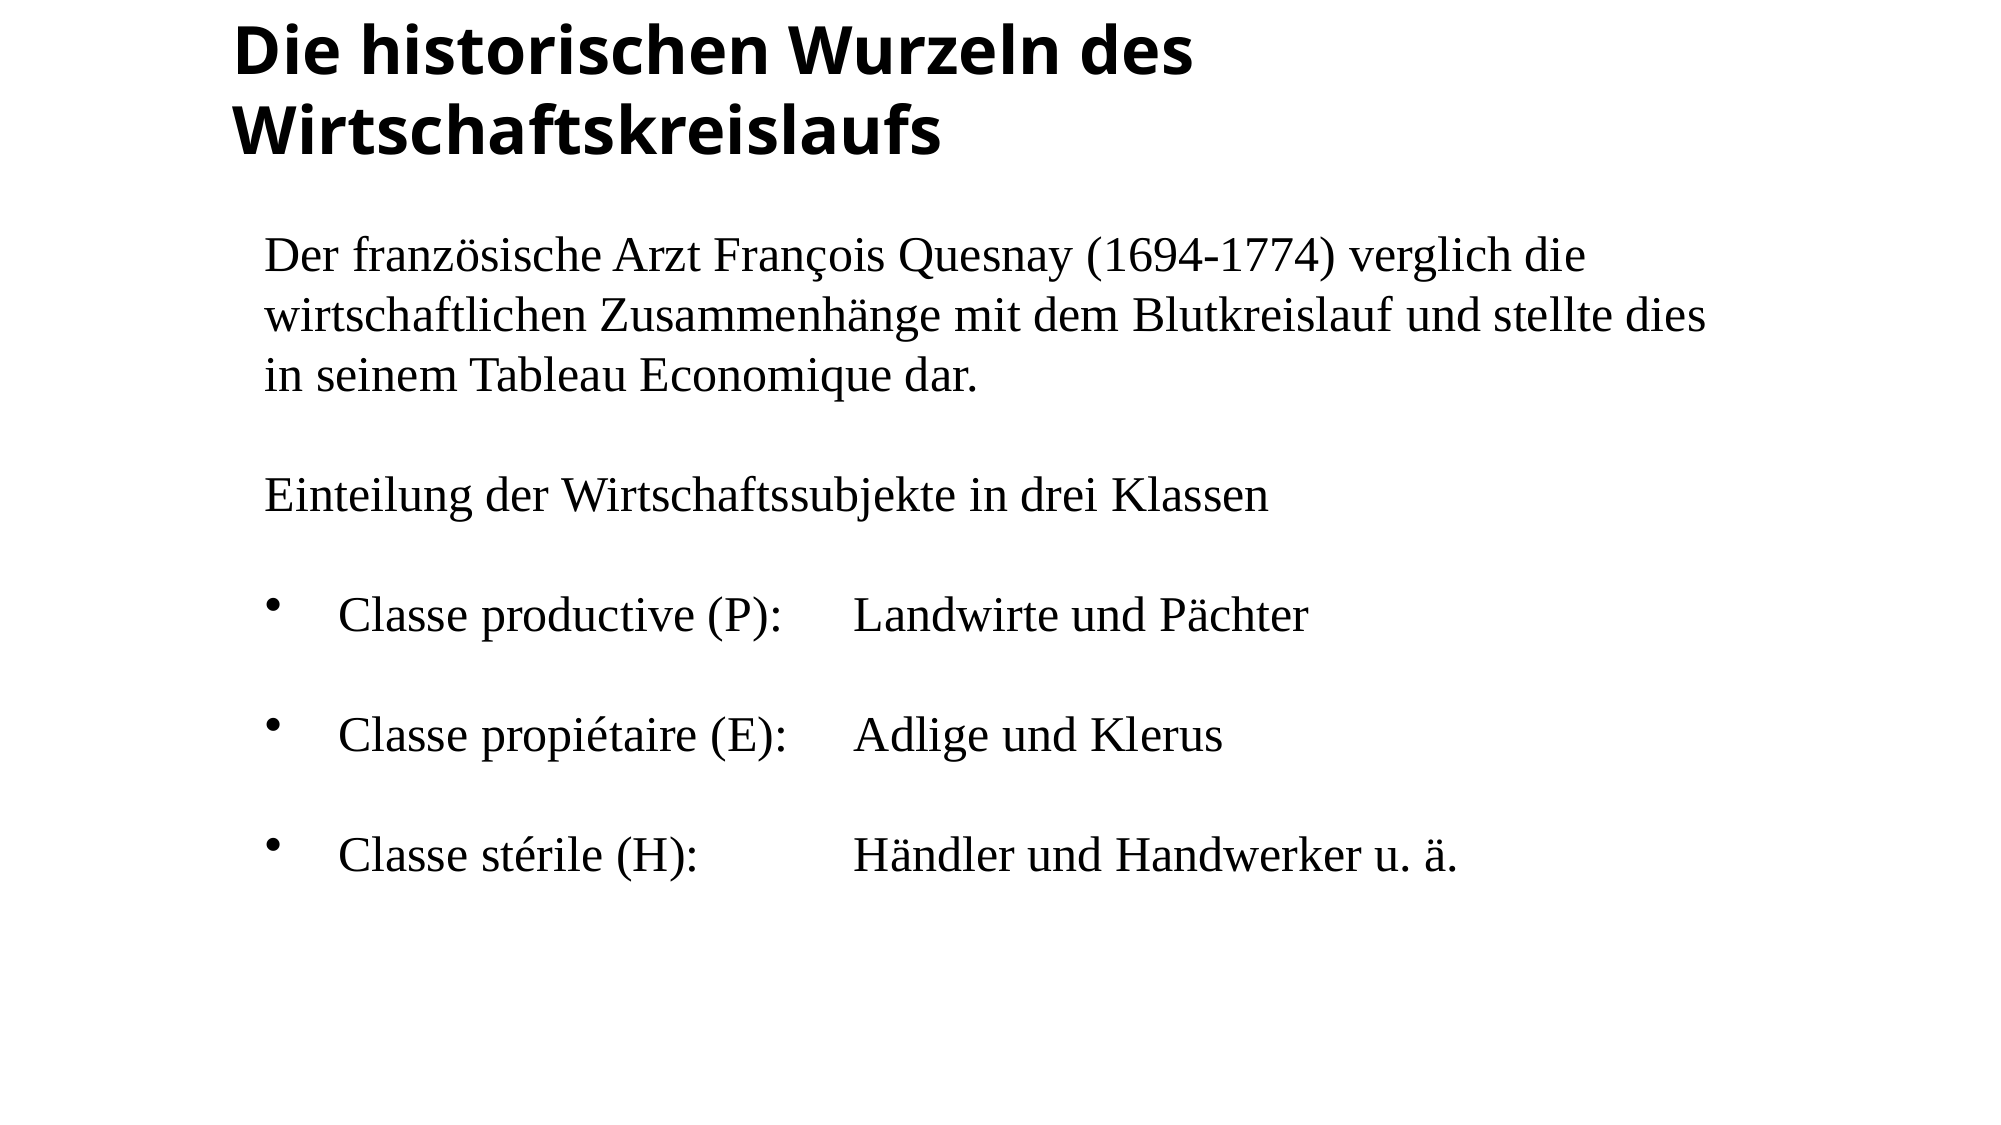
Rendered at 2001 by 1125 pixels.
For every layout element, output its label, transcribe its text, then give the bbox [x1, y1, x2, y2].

text_box Der französische Arzt François Quesnay (1694-1774) verglich die wirtschaftlichen Zusammenhänge mit dem Blutkreislauf und stellte dies in seinem Tableau Economique dar. Einteilung der Wirtschaftssubjekte in drei Klassen Classe productive (P): Landwirte und Pächter Classe propiétaire (E): Adlige und Klerus Classe stérile (H): Händler und Handwerker u. ä. [249, 153, 1745, 889]
text_box Die historischen Wurzeln des Wirtschaftskreislaufs [217, 0, 1897, 176]
